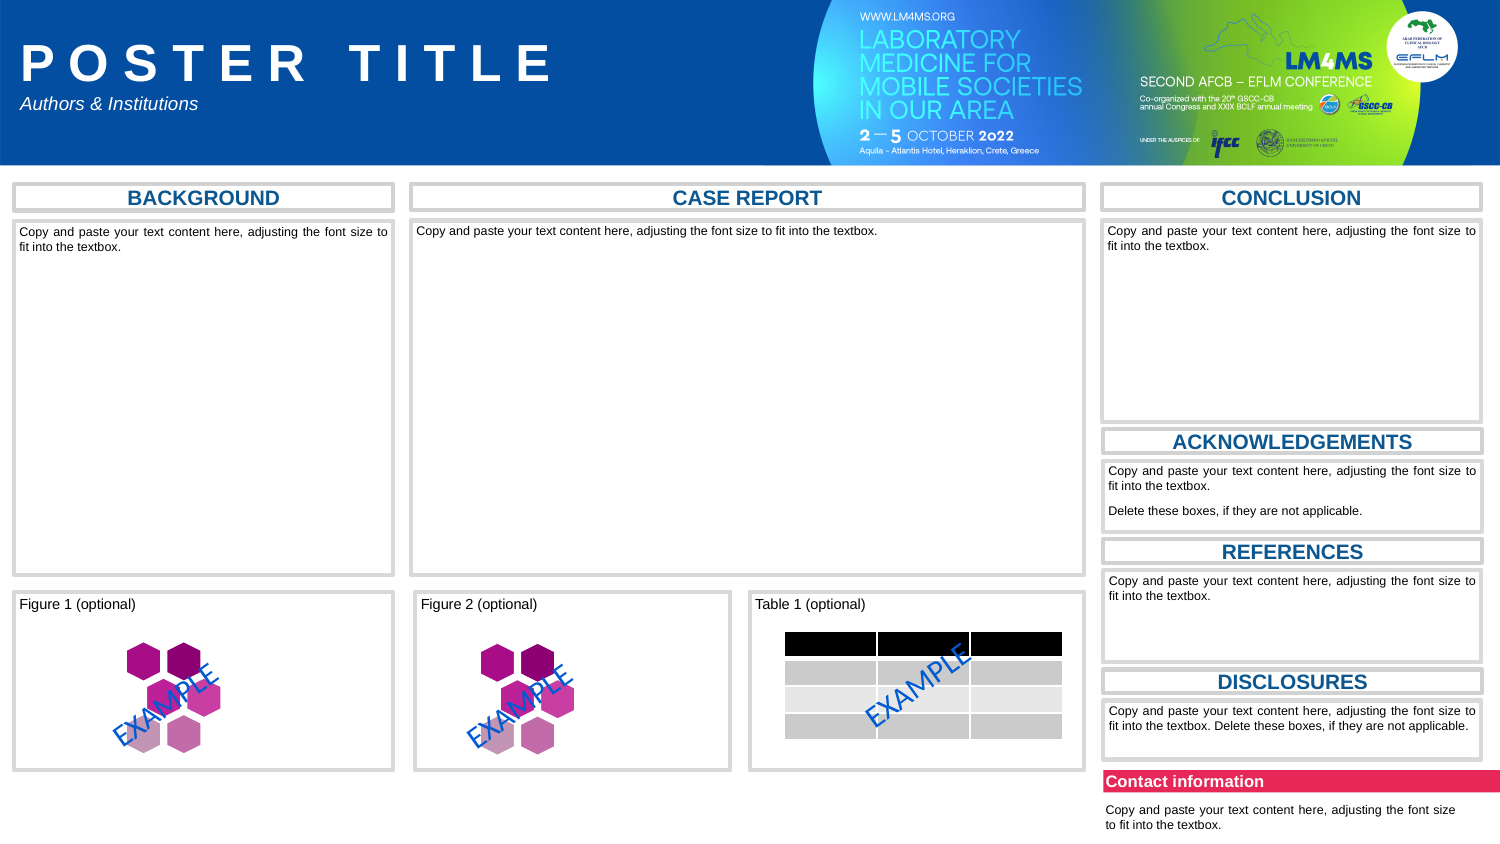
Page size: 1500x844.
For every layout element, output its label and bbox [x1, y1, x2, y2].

text_box [401, 641, 655, 758]
picture [0, 0, 1500, 844]
text_box [47, 639, 301, 756]
